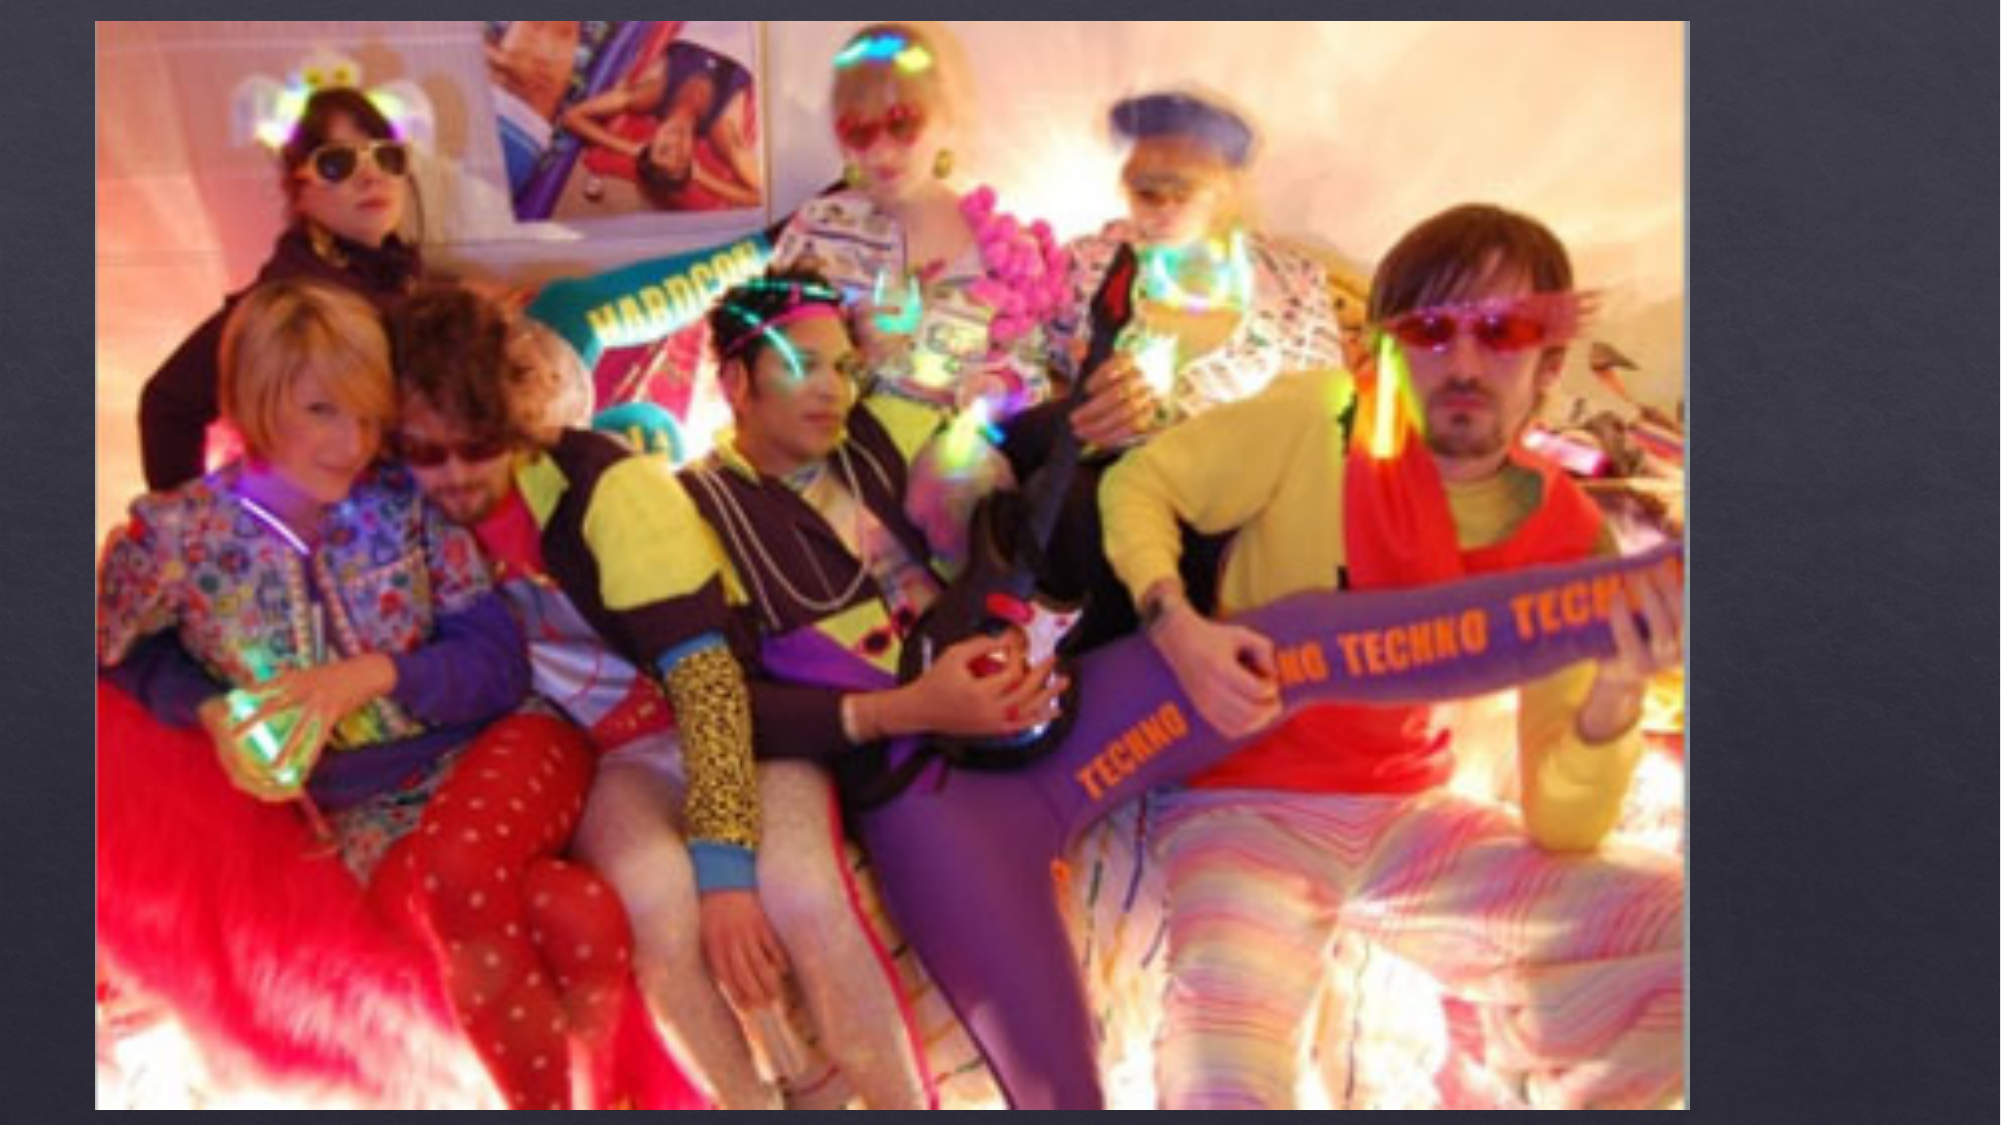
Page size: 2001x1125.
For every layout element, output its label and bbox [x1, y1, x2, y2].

picture [94, 20, 1690, 1110]
